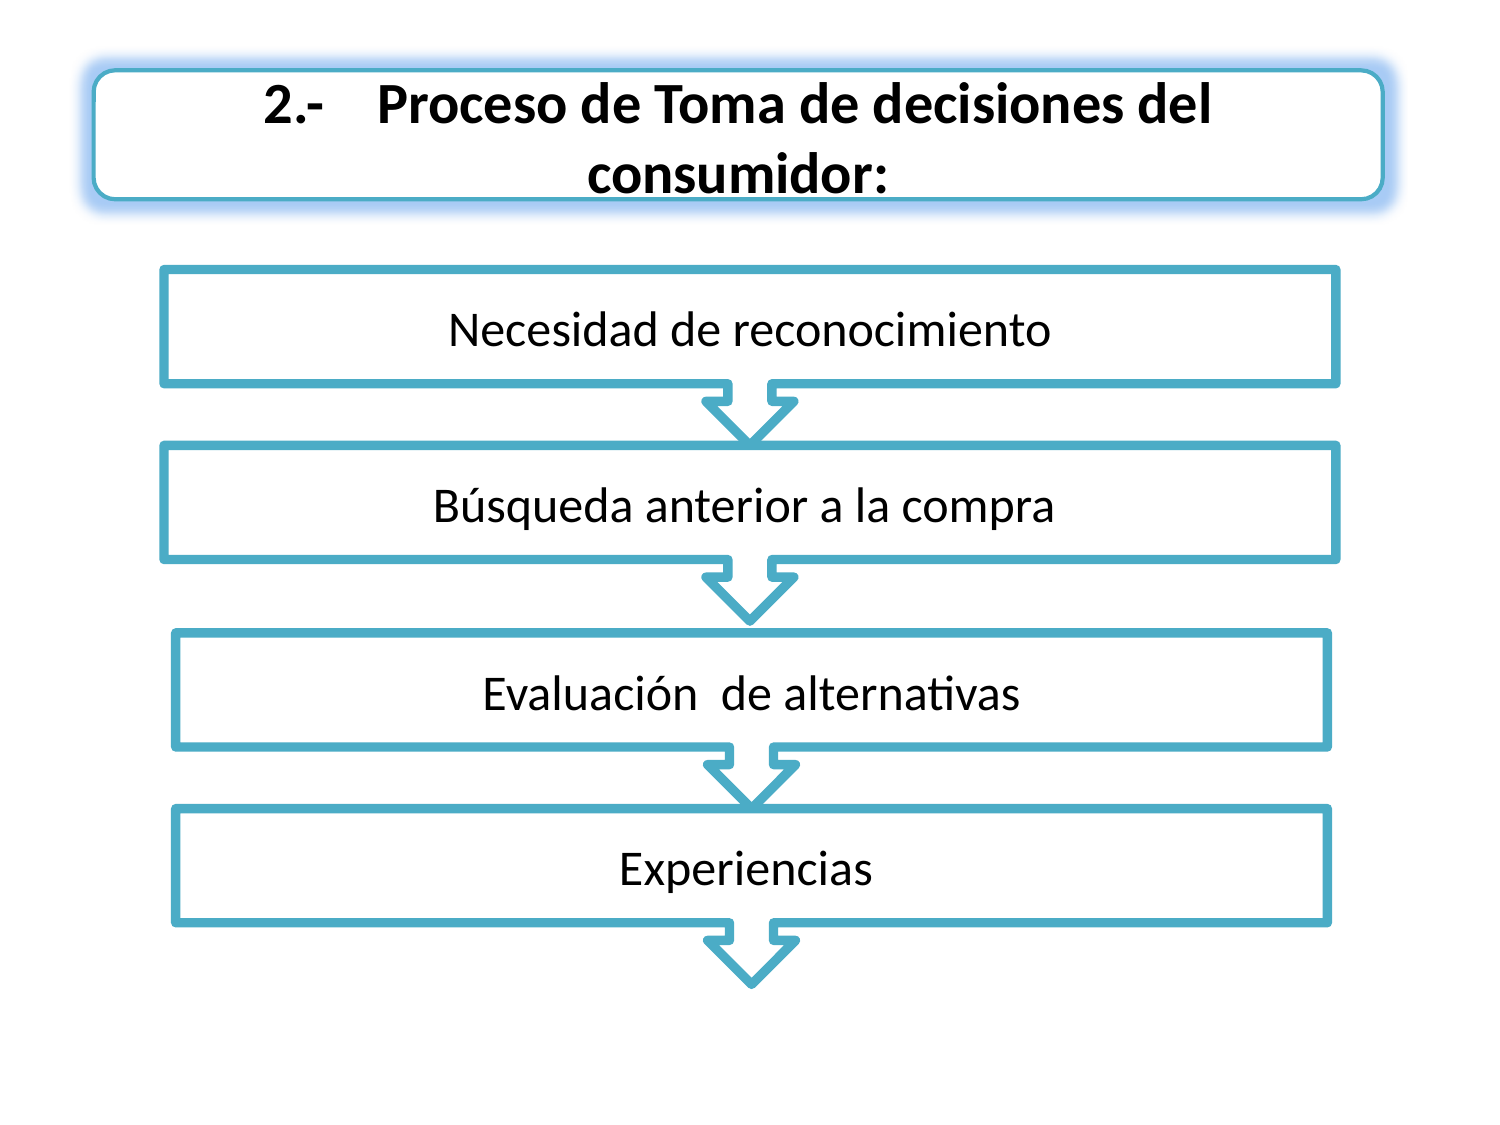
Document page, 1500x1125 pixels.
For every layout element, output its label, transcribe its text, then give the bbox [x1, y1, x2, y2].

text_box Evaluación de alternativas [173, 630, 1330, 806]
text_box Necesidad de reconocimiento [161, 267, 1338, 443]
text_box 2.- Proceso de Toma de decisiones del consumidor: [91, 68, 1385, 202]
text_box Búsqueda anterior a la compra [161, 443, 1338, 624]
text_box Experiencias [173, 806, 1330, 987]
